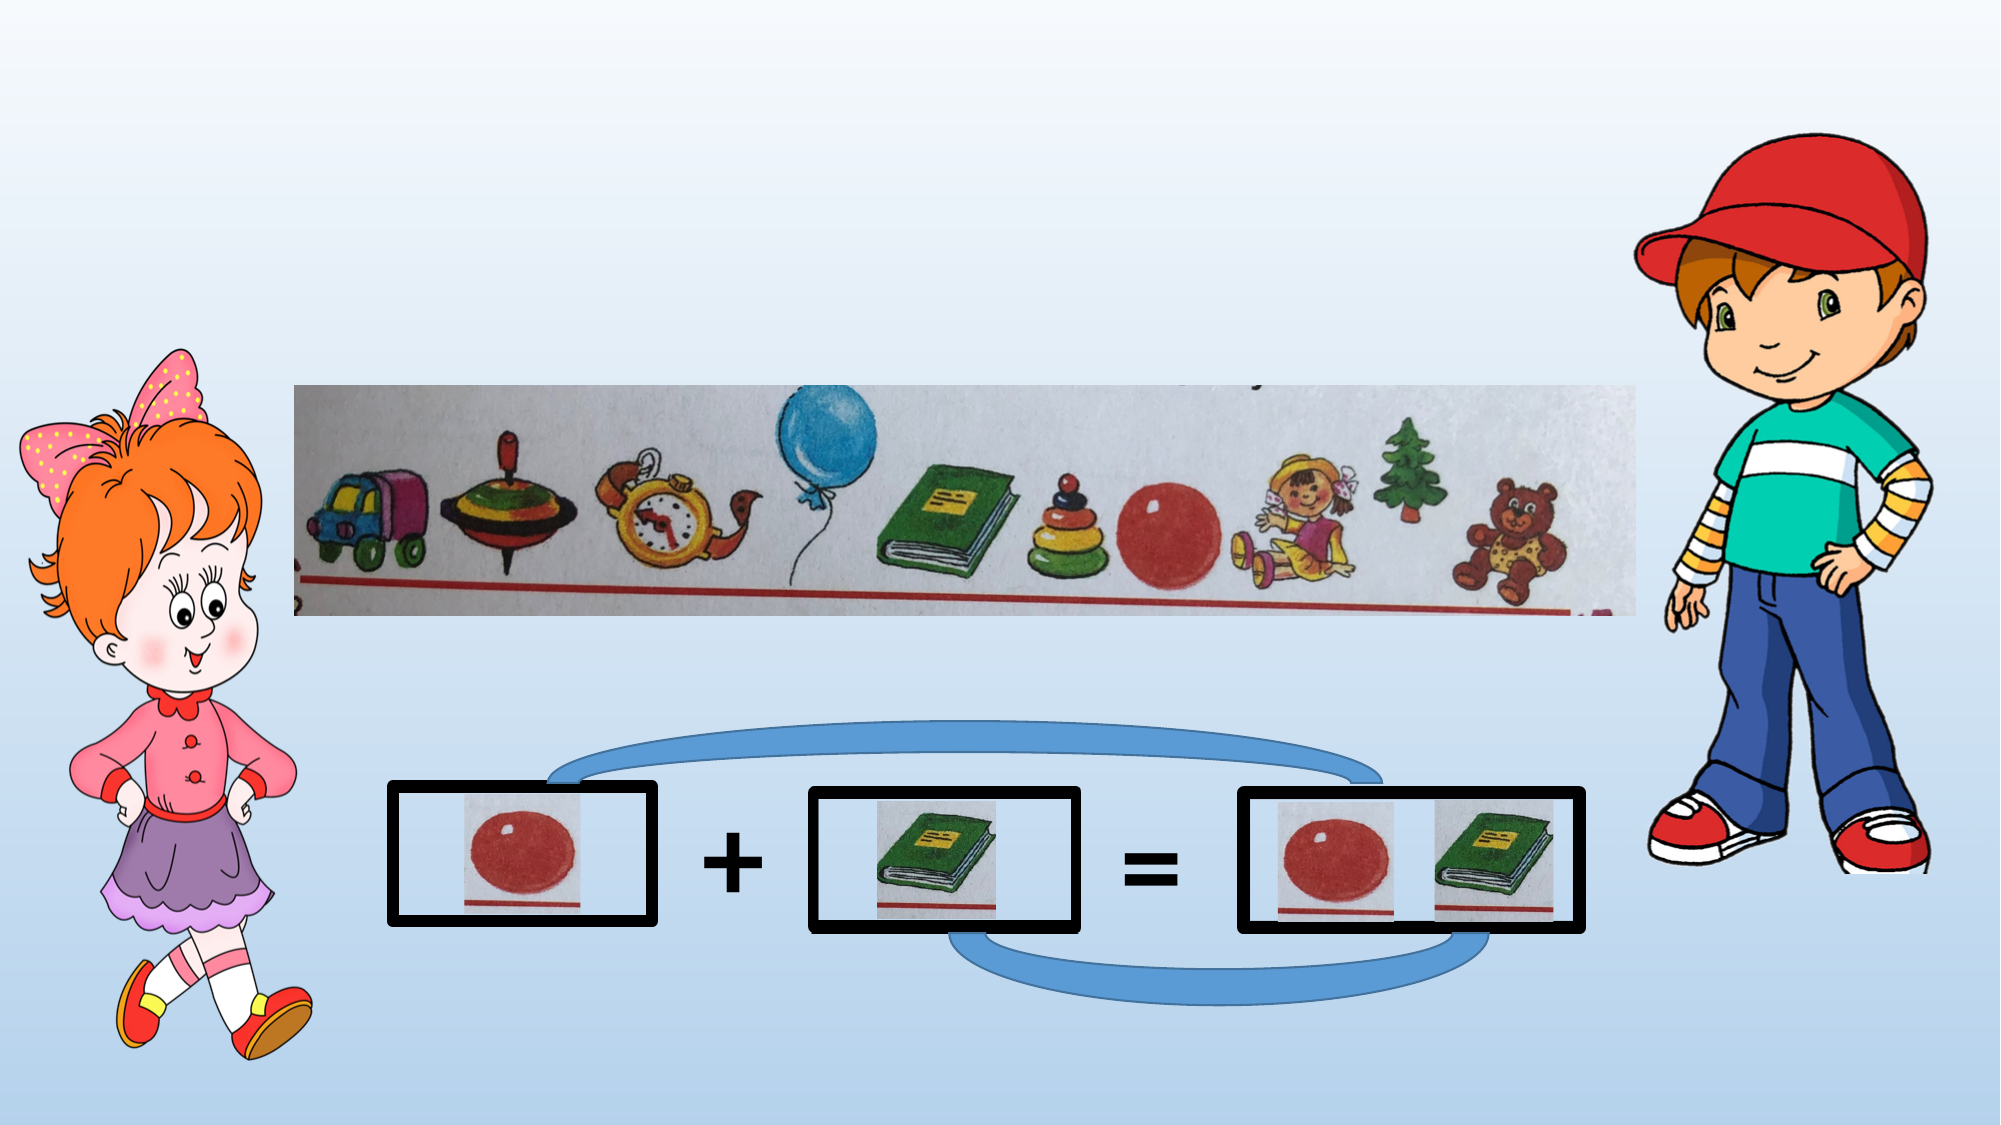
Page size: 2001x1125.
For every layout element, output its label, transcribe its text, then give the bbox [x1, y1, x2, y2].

picture [0, 126, 2000, 1125]
text_box + [687, 770, 786, 936]
picture [464, 794, 581, 914]
text_box [948, 934, 1490, 1007]
picture [808, 786, 1081, 934]
text_box = [1105, 776, 1226, 942]
text_box [393, 786, 652, 922]
text_box [546, 720, 1301, 784]
